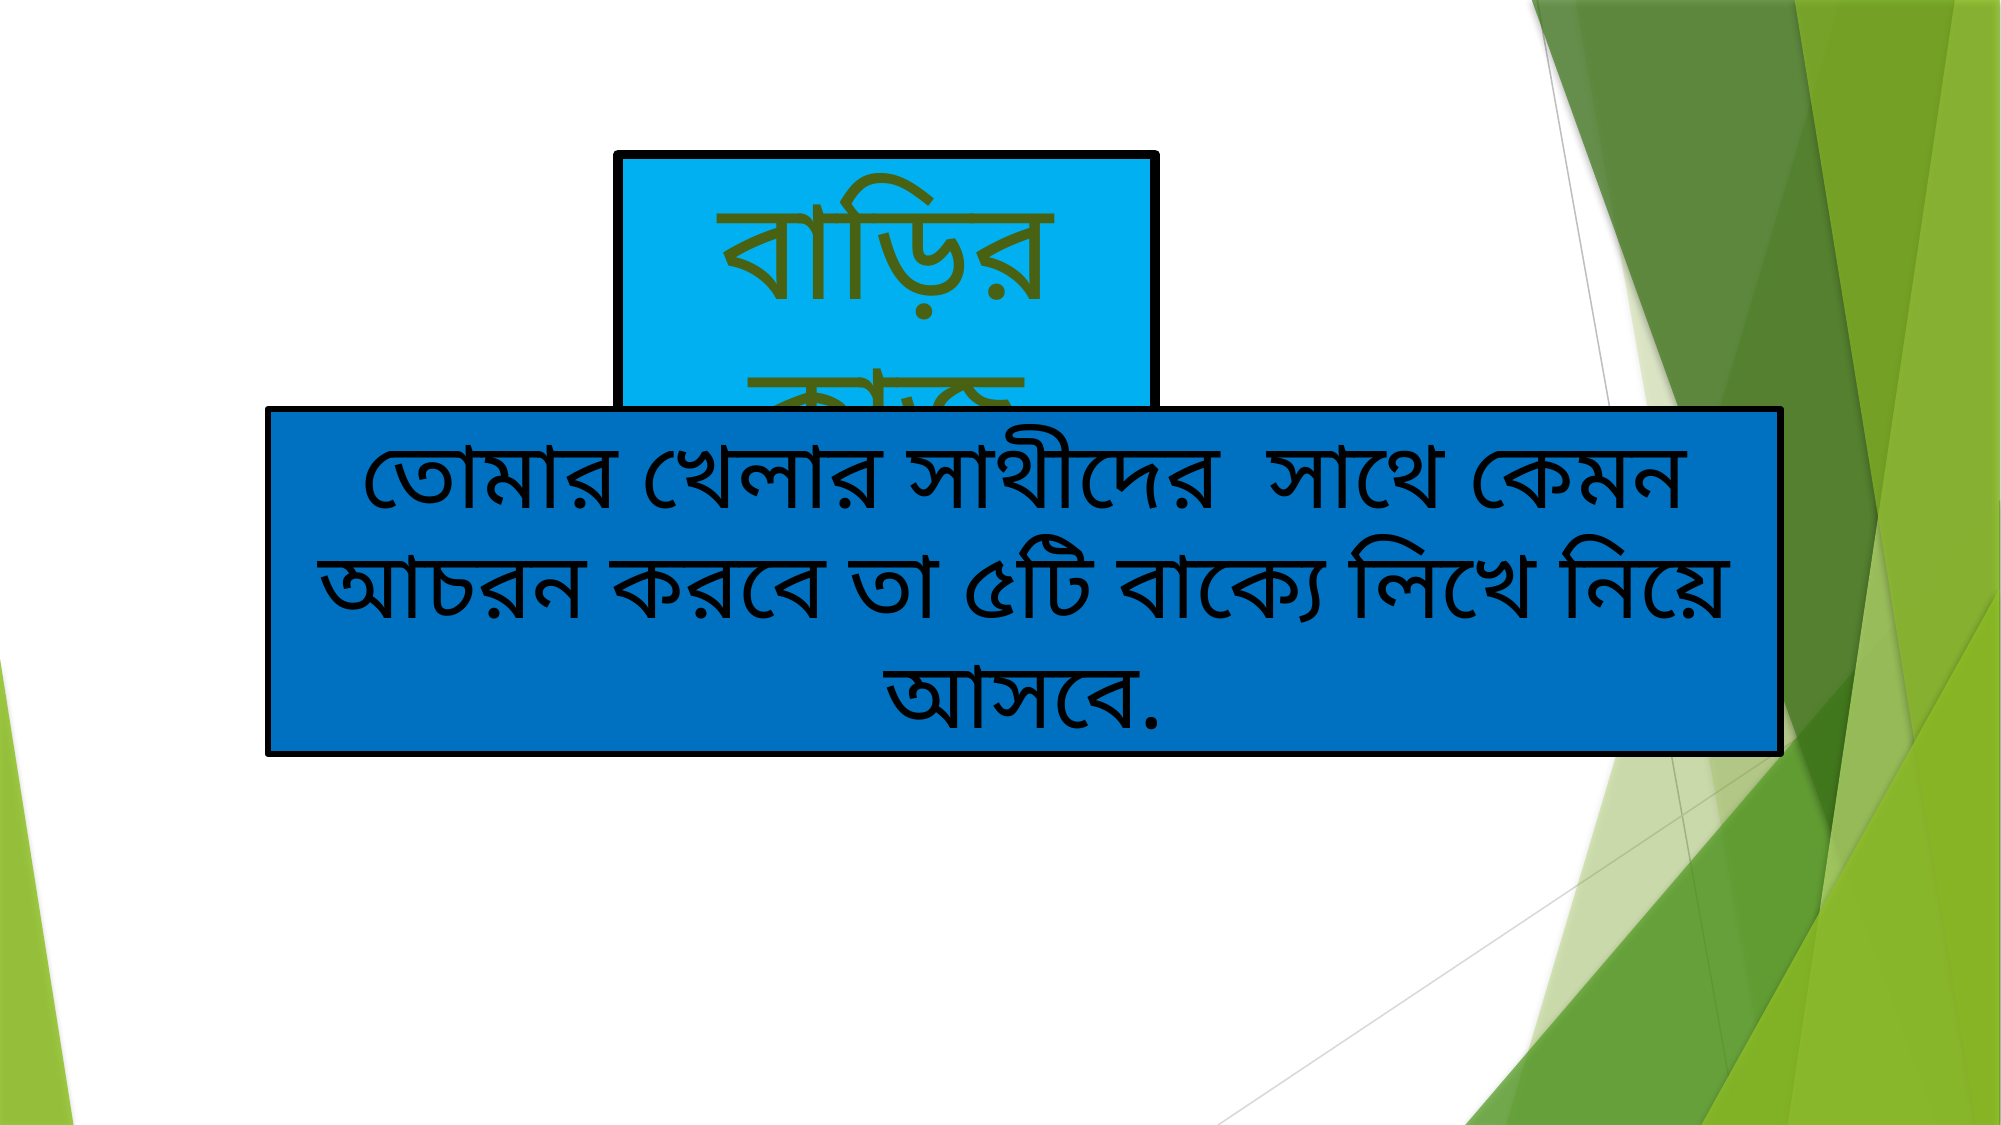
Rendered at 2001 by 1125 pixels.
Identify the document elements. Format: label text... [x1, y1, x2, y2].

text_box বাড়ির কাজ [618, 154, 1155, 409]
text_box তোমার খেলার সাথীদের সাথে কেমন আচরন করবে তা ৫টি বাক্যে লিখে নিয়ে আসবে. [267, 409, 1781, 754]
